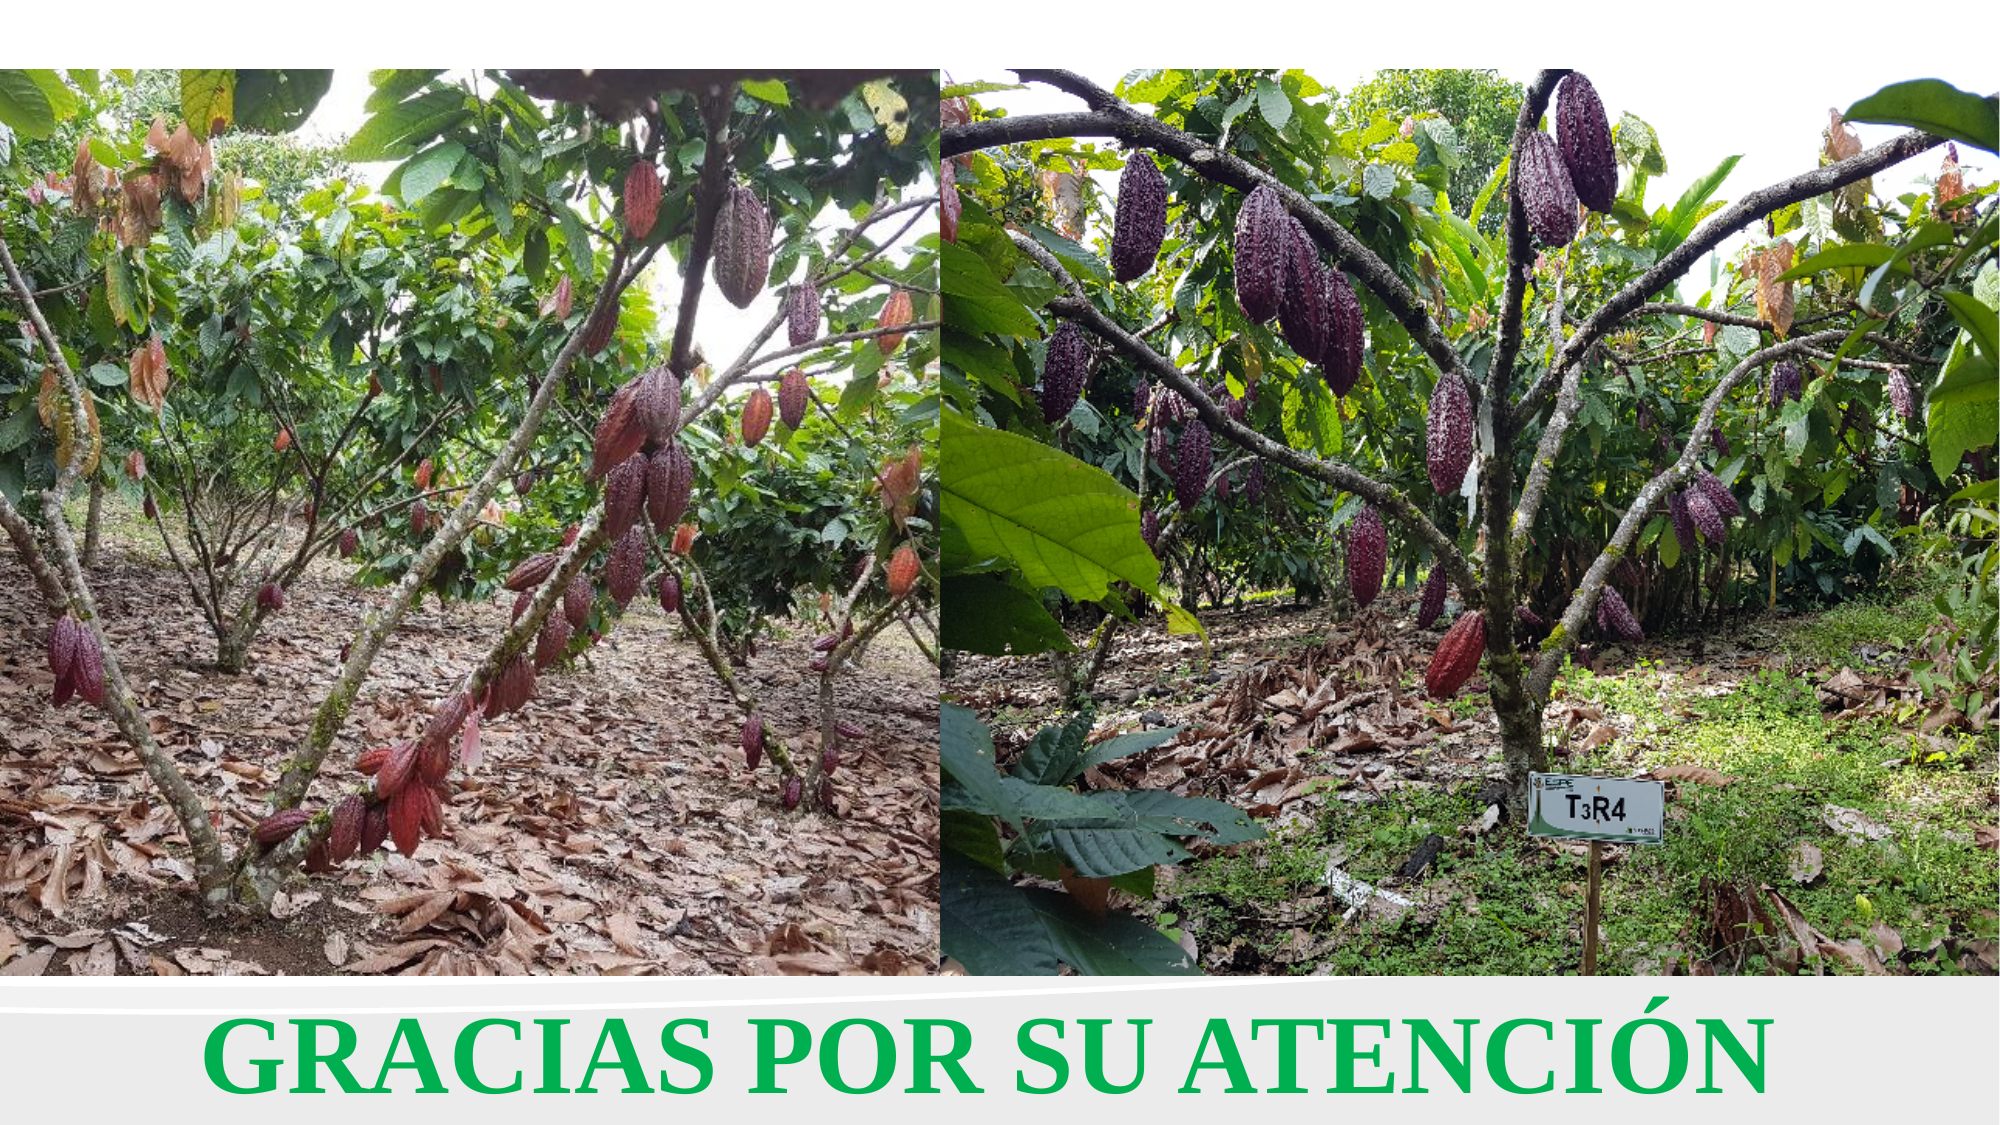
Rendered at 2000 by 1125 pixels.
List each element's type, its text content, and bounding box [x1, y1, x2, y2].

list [0, 69, 940, 977]
text_box GRACIAS POR SU ATENCIÓN [54, 977, 1922, 1124]
picture [940, 69, 2000, 977]
